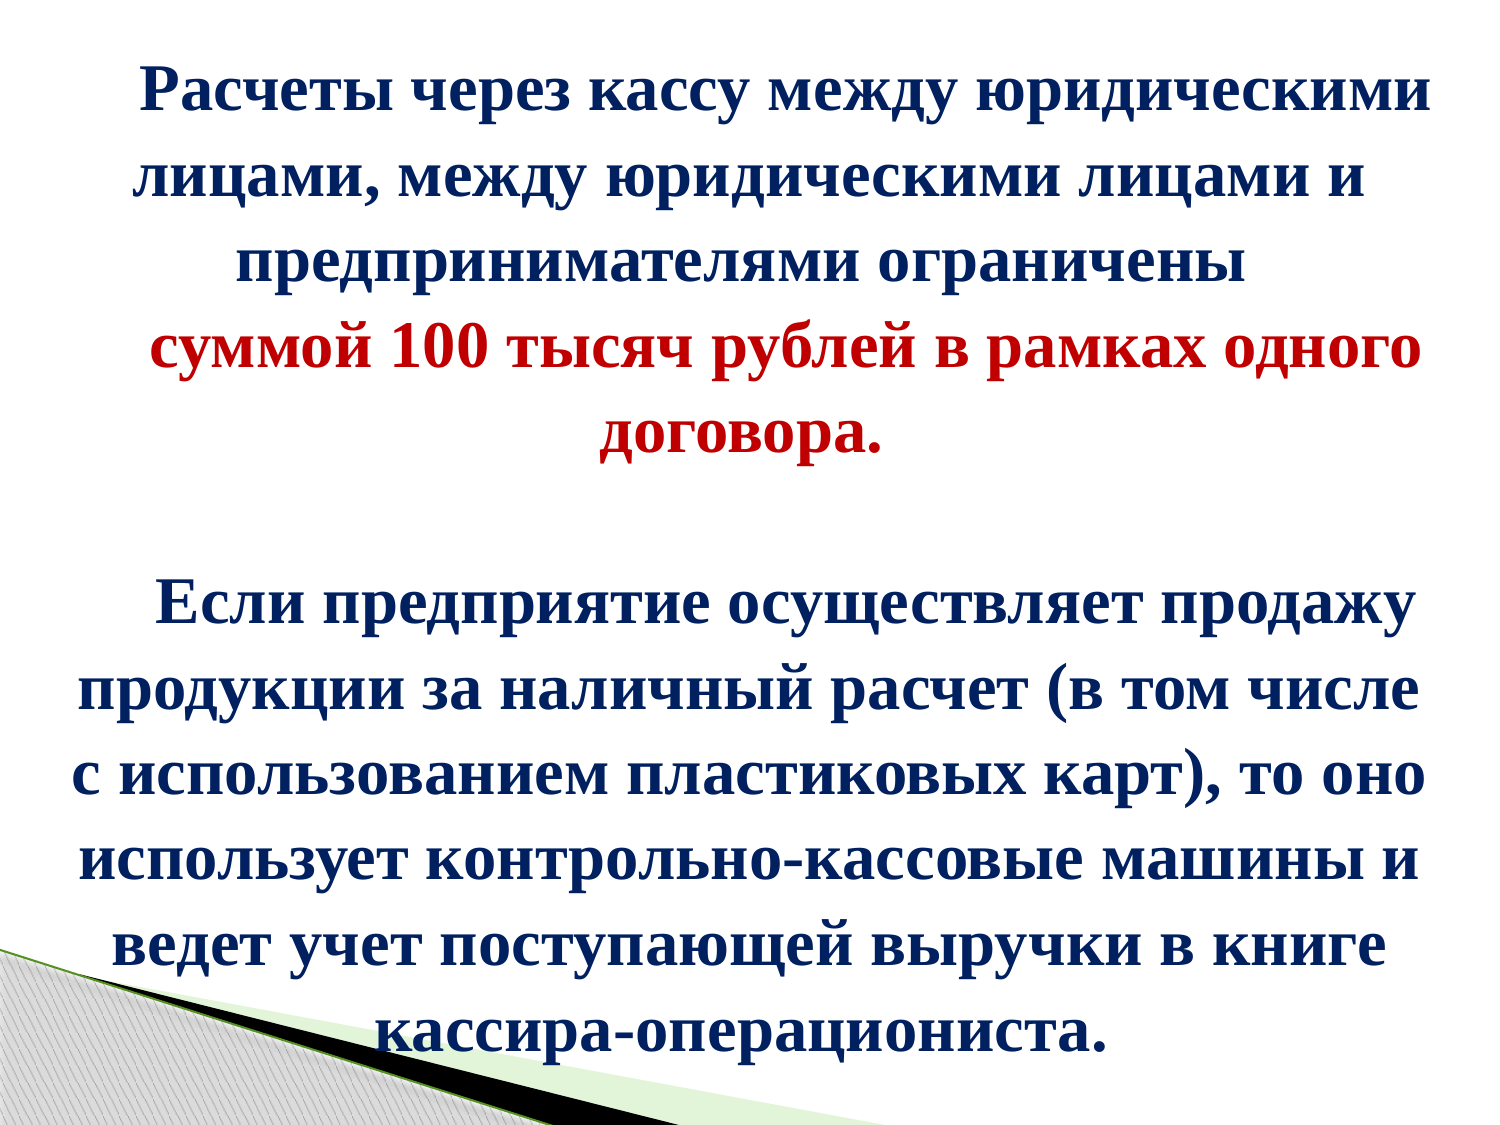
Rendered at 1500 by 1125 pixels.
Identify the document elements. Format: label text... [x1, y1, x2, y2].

text_box Расчеты через кассу между юридическими лицами, между юридическими лицами и предпринимателями ограничены суммой 100 тысяч рублей в рамках одного договора. Если предприятие осуществляет продажу продукции за наличный расчет (в том числе с использованием пластиковых карт), то оно использует контрольно-кассовые машины и ведет учет поступающей выручки в книге кассира-операциониста. [41, 30, 1459, 1072]
